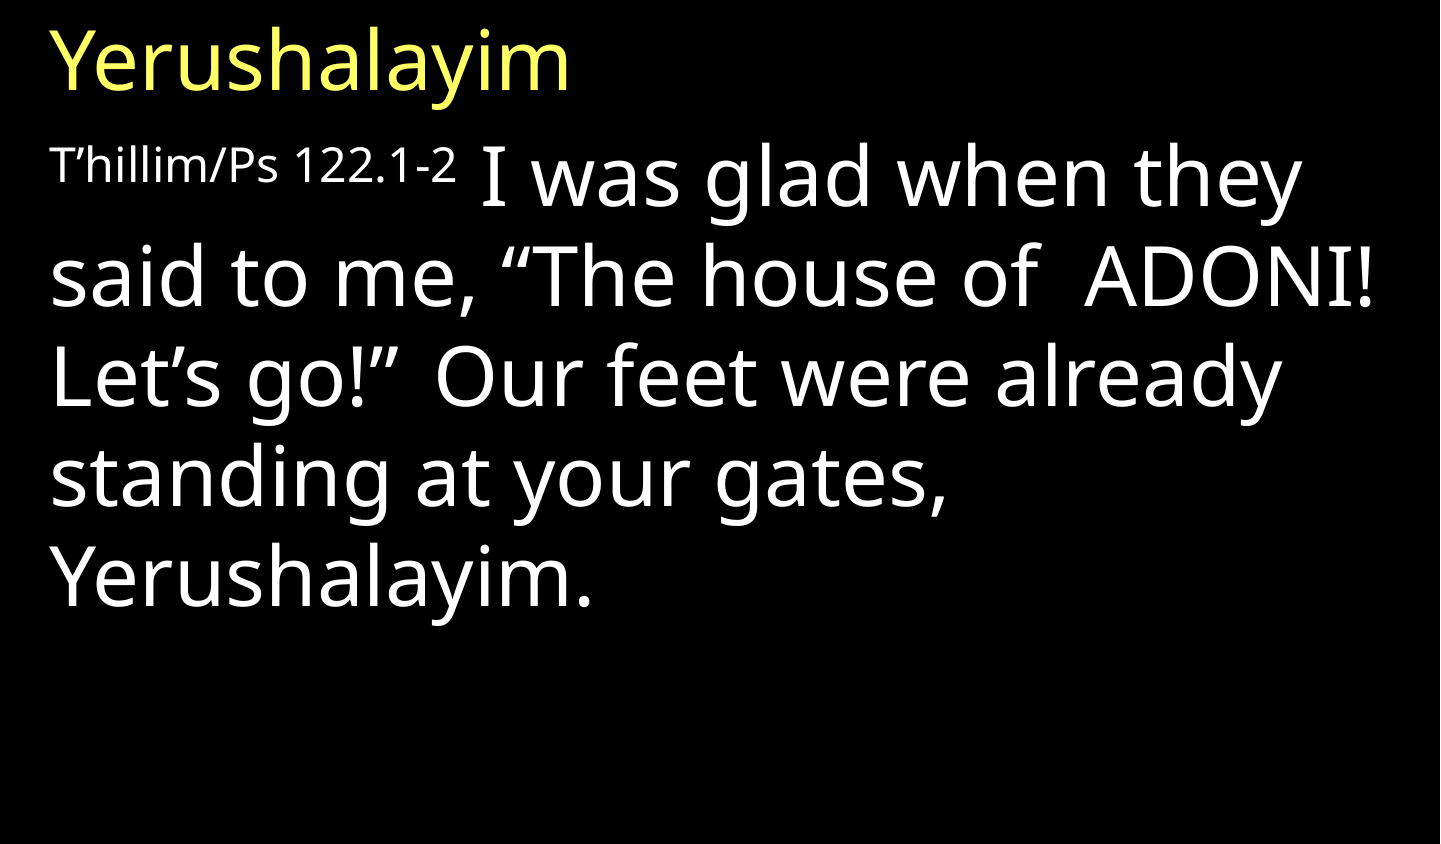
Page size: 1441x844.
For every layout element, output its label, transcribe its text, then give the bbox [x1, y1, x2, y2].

subtitle Yerushalayim T’hillim/Ps 122.1-2 I was glad when they said to me, “The house of Adoni! Let’s go!” Our feet were already standing at your gates, Yerushalayim. [36, 0, 1393, 844]
